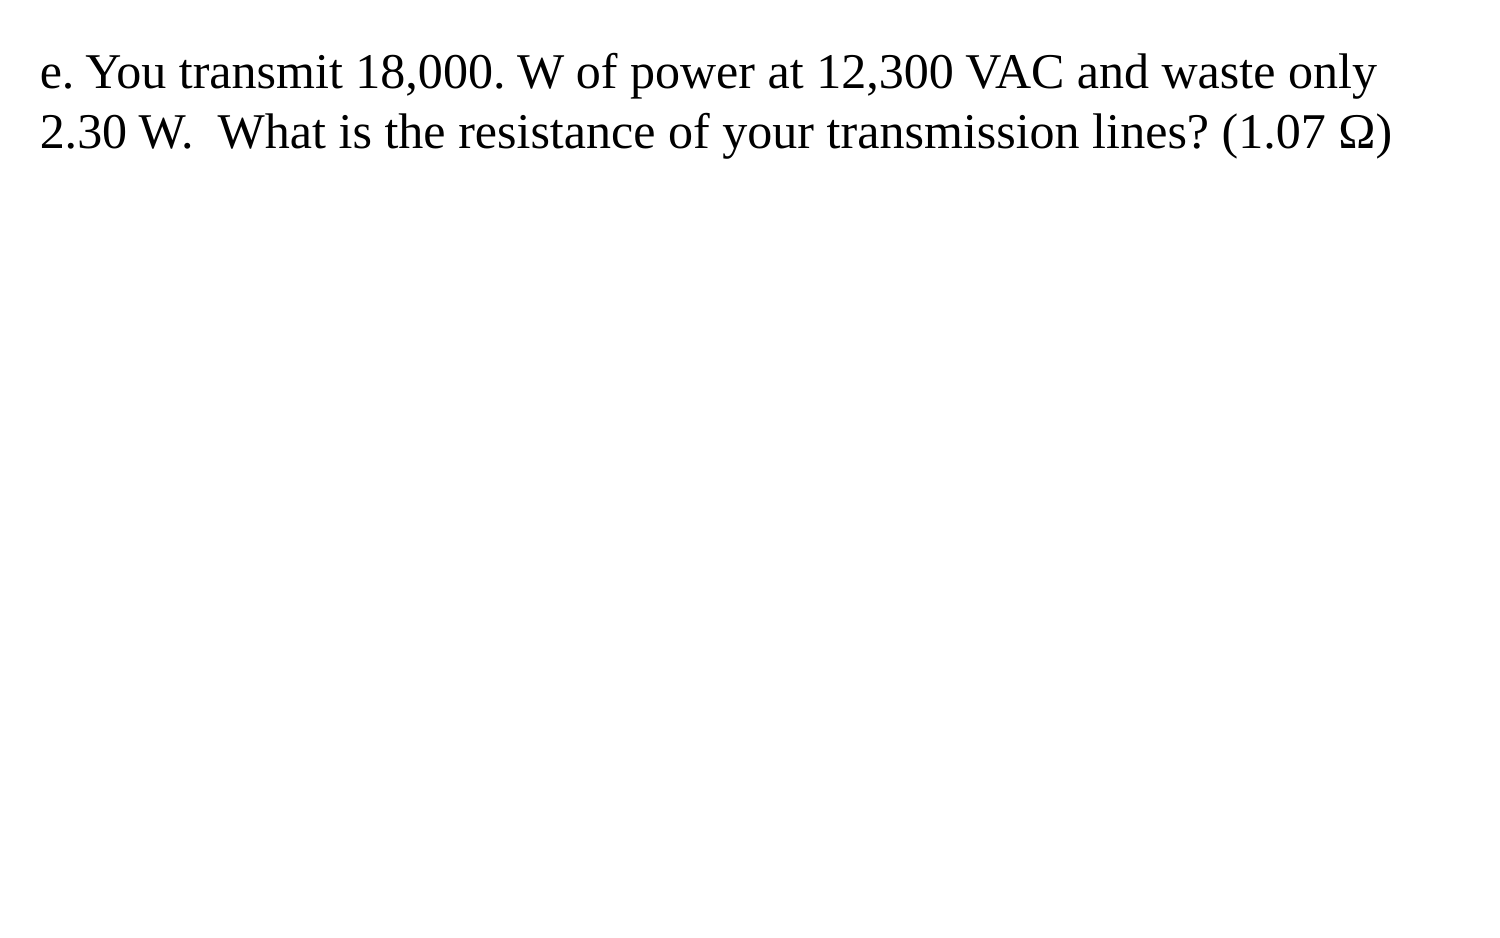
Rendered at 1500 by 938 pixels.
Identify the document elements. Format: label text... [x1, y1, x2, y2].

text_box e. You transmit 18,000. W of power at 12,300 VAC and waste only 2.30 W. What is the resistance of your transmission lines? (1.07 Ω) [24, 31, 1475, 166]
